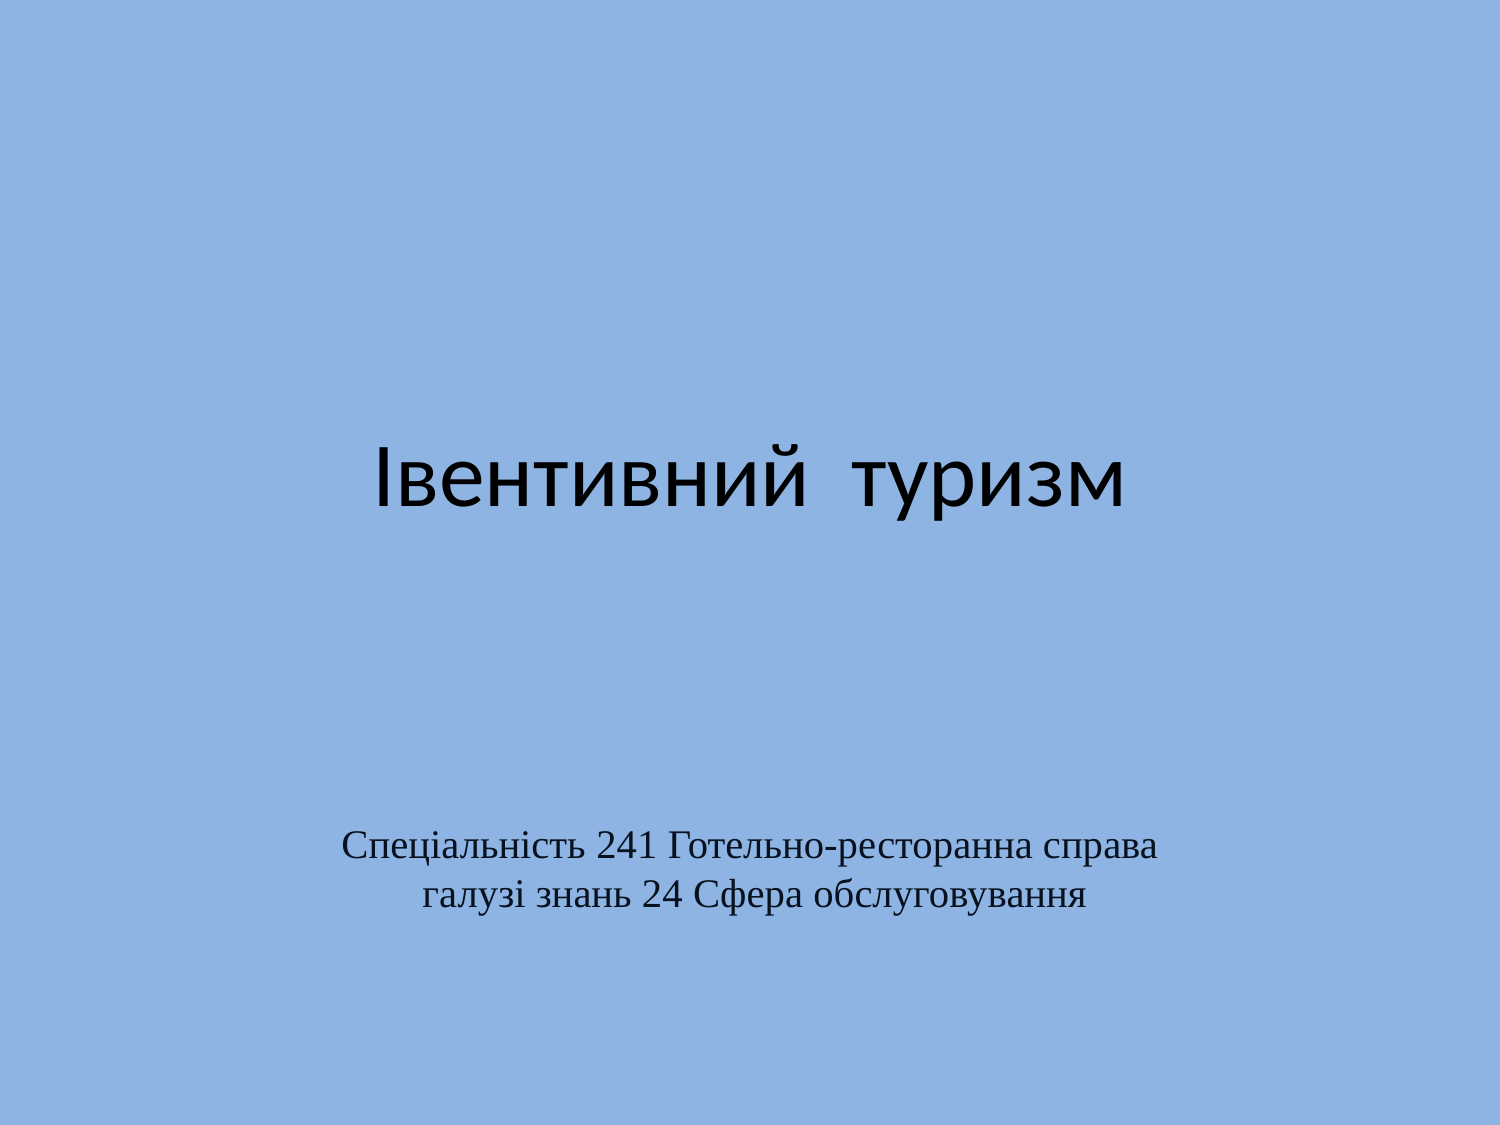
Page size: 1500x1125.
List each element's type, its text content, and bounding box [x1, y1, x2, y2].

title Івентивний туризм [112, 349, 1388, 591]
subtitle Спеціальність 241 Готельно-ресторанна справа галузі знань 24 Сфера обслуговування [225, 810, 1275, 925]
